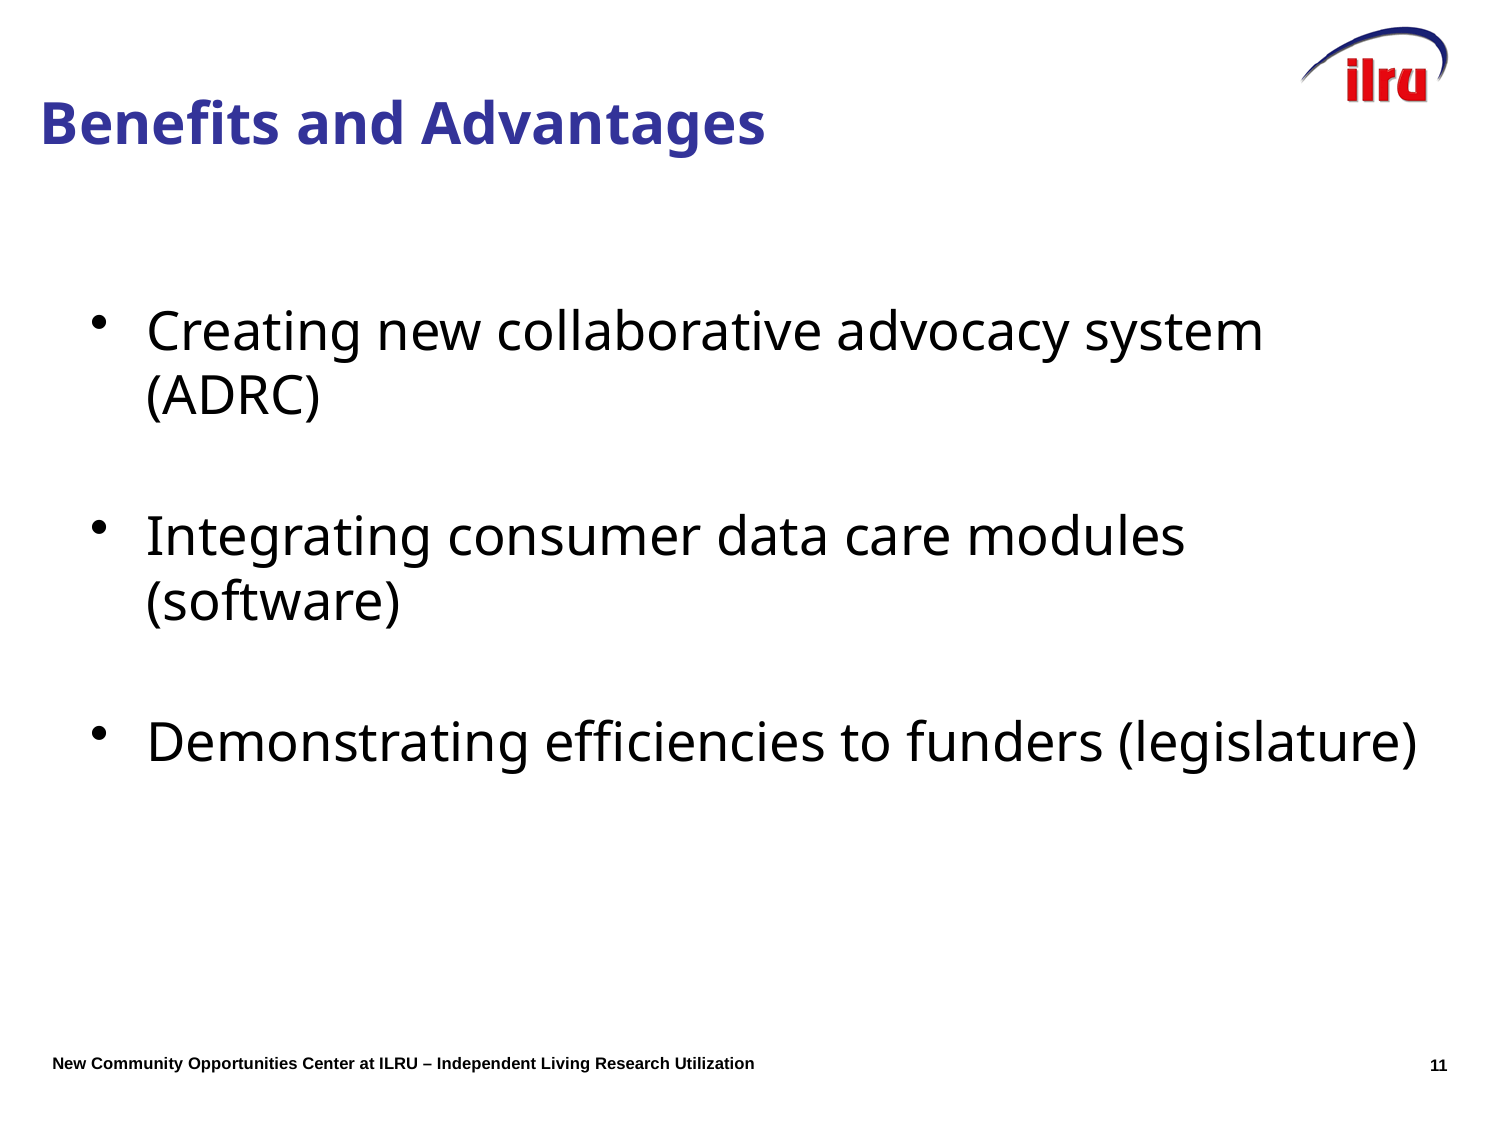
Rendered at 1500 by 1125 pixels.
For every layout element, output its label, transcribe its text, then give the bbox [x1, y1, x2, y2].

list Creating new collaborative advocacy system (ADRC) Integrating consumer data care modules (software) Demonstrating efficiencies to funders (legislature) [75, 212, 1438, 1013]
slide_number 11 [1362, 1046, 1463, 1088]
picture [1299, 24, 1463, 62]
title Benefits and Advantages [24, 62, 1463, 180]
